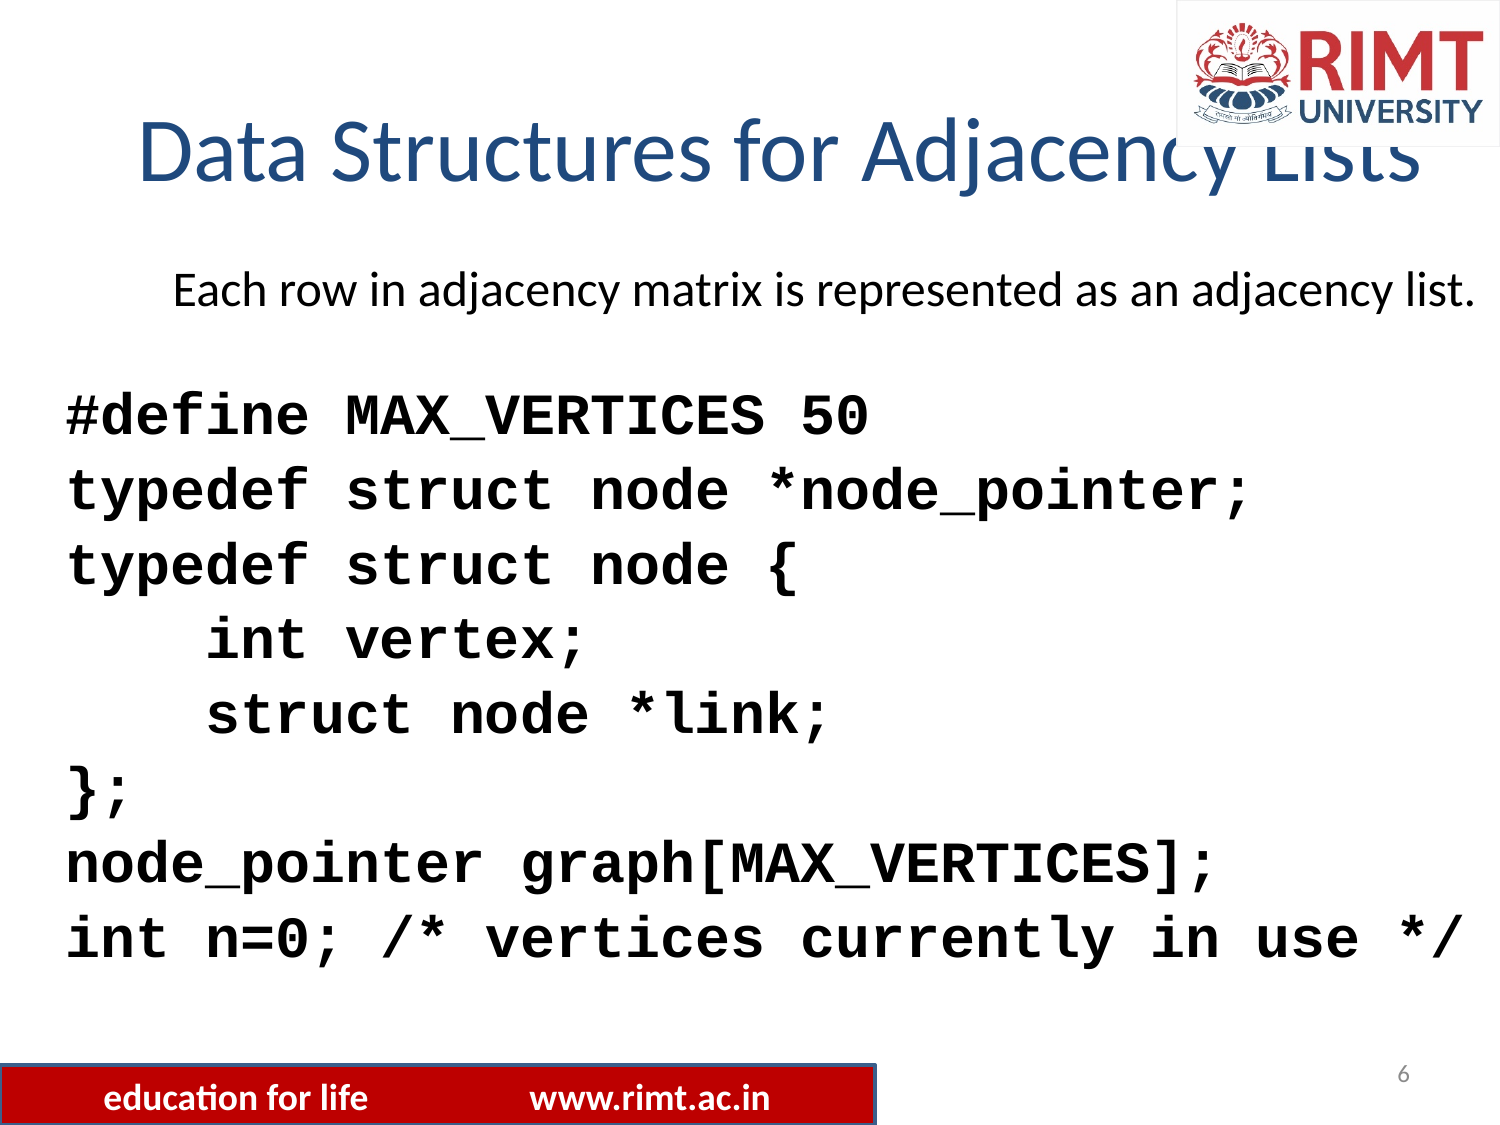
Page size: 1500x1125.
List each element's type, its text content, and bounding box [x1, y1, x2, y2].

text_box education for life www.rimt.ac.in [0, 1063, 877, 1125]
slide_number 6 [1074, 1052, 1425, 1103]
text_box Data Structures for Adjacency Lists [122, 50, 1500, 239]
picture [1176, 0, 1500, 148]
text_box #define MAX_VERTICES 50 typedef struct node *node_pointer; typedef struct node { int vertex; struct node *link; }; node_pointer graph[MAX_VERTICES]; int n=0; /* vertices currently in use */ [50, 377, 1500, 1052]
text_box Each row in adjacency matrix is represented as an adjacency list. [157, 249, 1492, 324]
footer CHAPTER 6 [512, 1052, 988, 1103]
